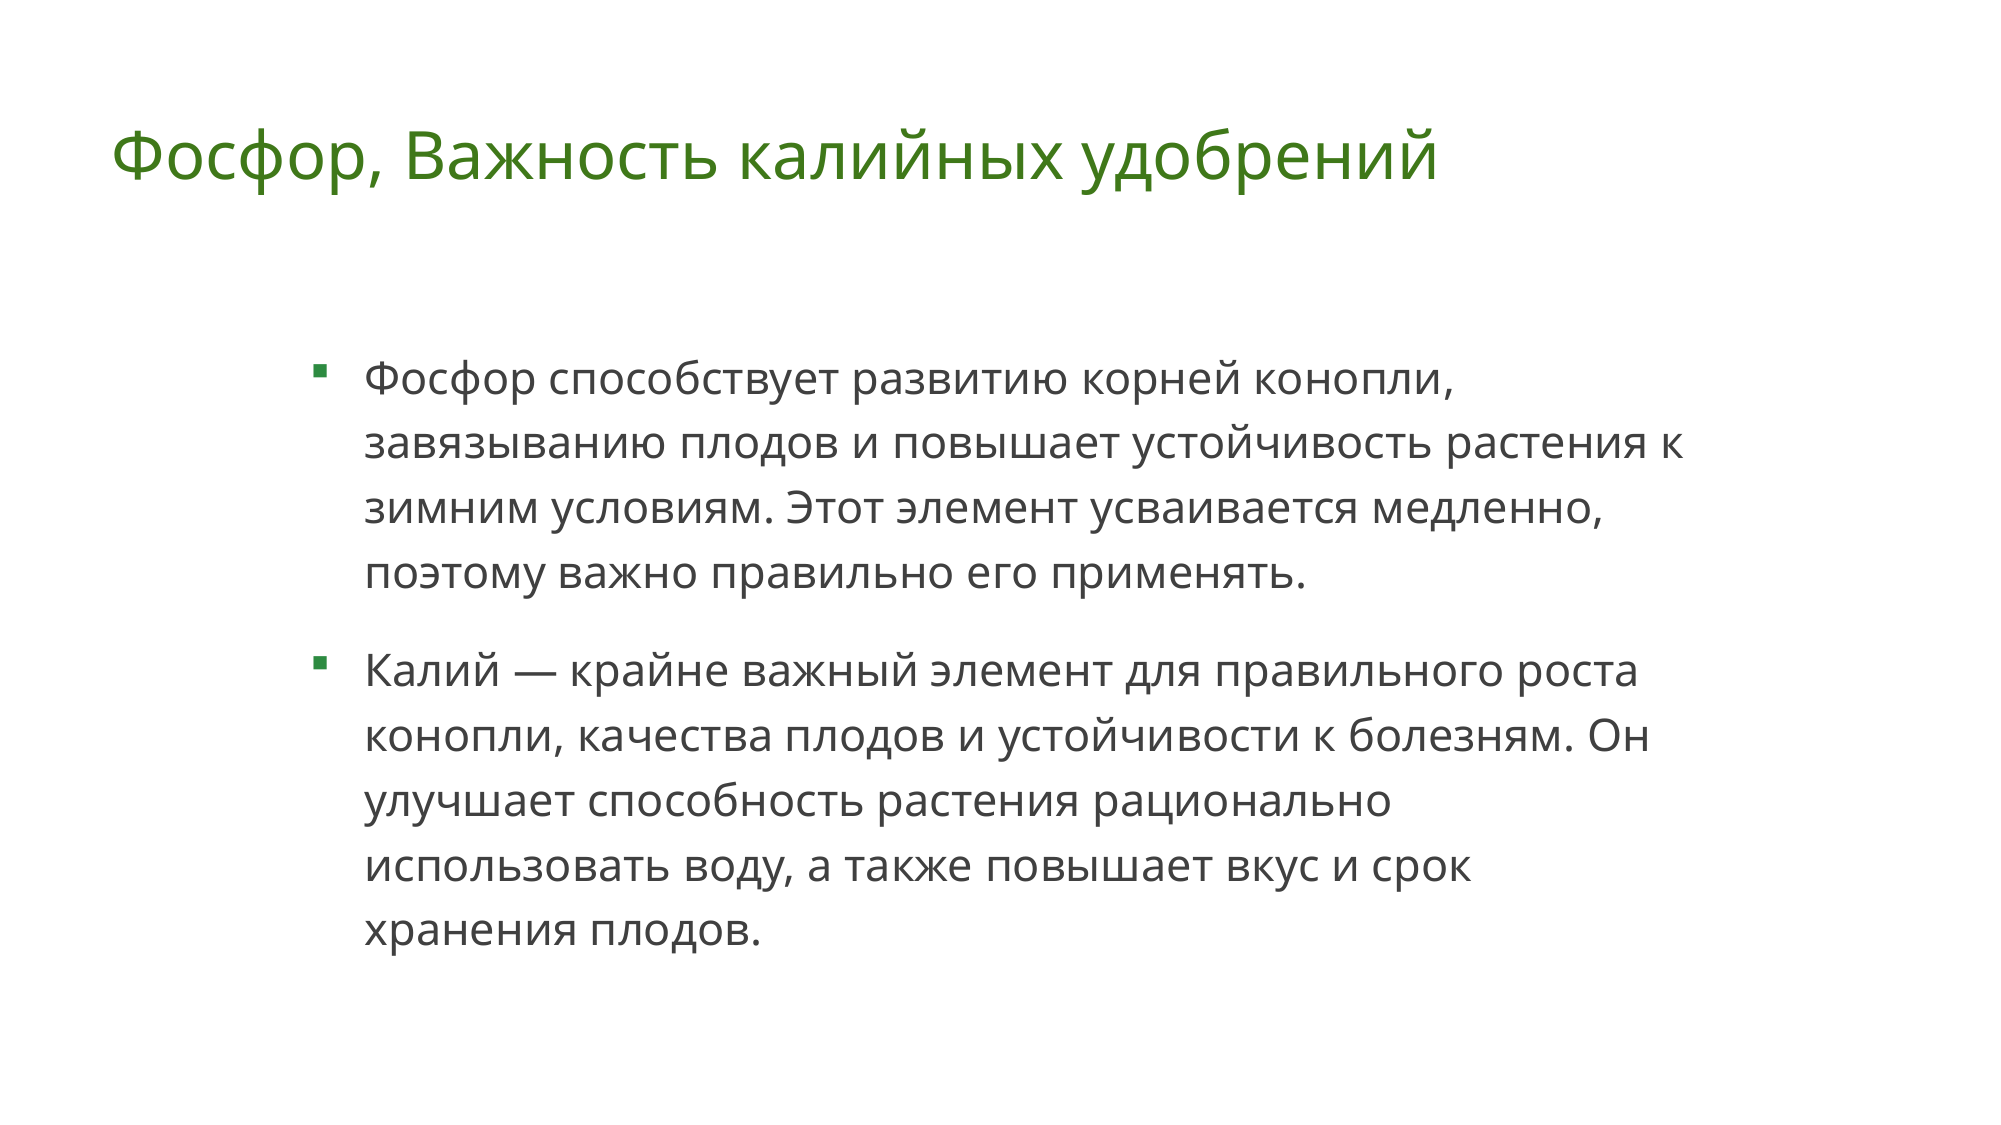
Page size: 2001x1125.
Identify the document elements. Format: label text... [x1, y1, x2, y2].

title Фосфор, Важность калийных удобрений [96, 105, 1884, 283]
list Фосфор способствует развитию корней конопли, завязыванию плодов и повышает устойчивость растения к зимним условиям. Этот элемент усваивается медленно, поэтому важно правильно его применять. Калий — крайне важный элемент для правильного роста конопли, качества плодов и устойчивости к болезням. Он улучшает способность растения рационально использовать воду, а также повышает вкус и срок хранения плодов. [294, 331, 1706, 968]
